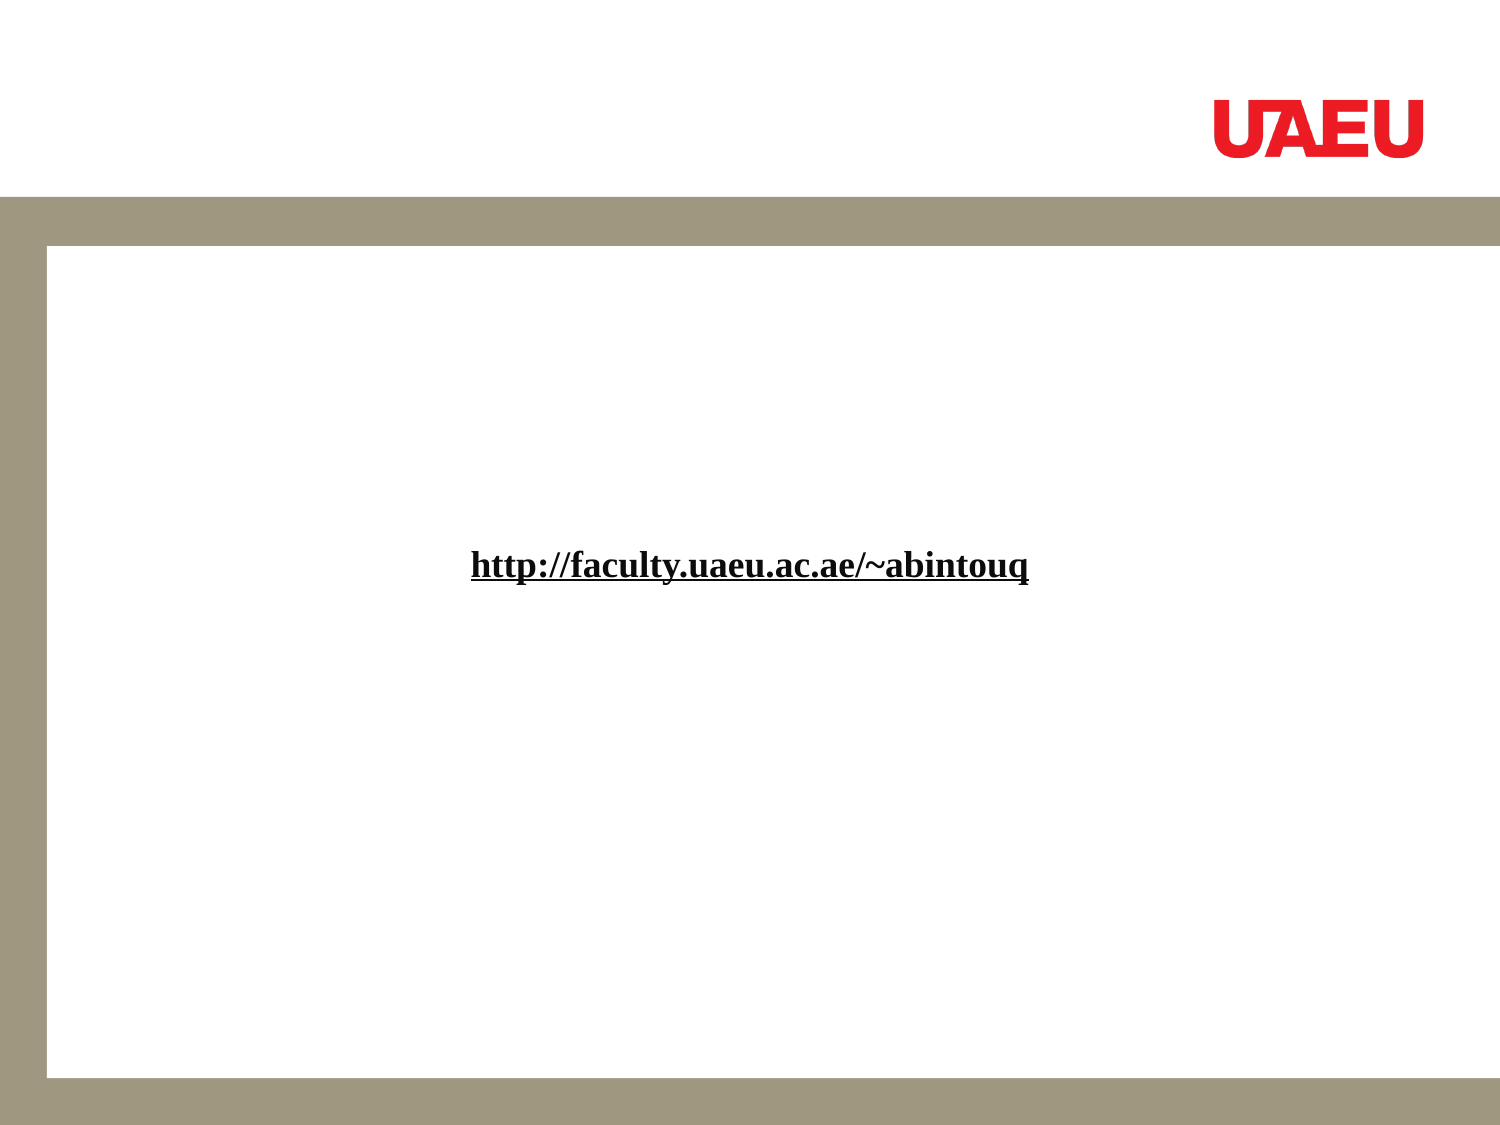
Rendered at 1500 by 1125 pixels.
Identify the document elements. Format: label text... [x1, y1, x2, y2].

picture [1212, 96, 1425, 159]
text_box http://faculty.uaeu.ac.ae/~abintouq [455, 532, 1045, 592]
